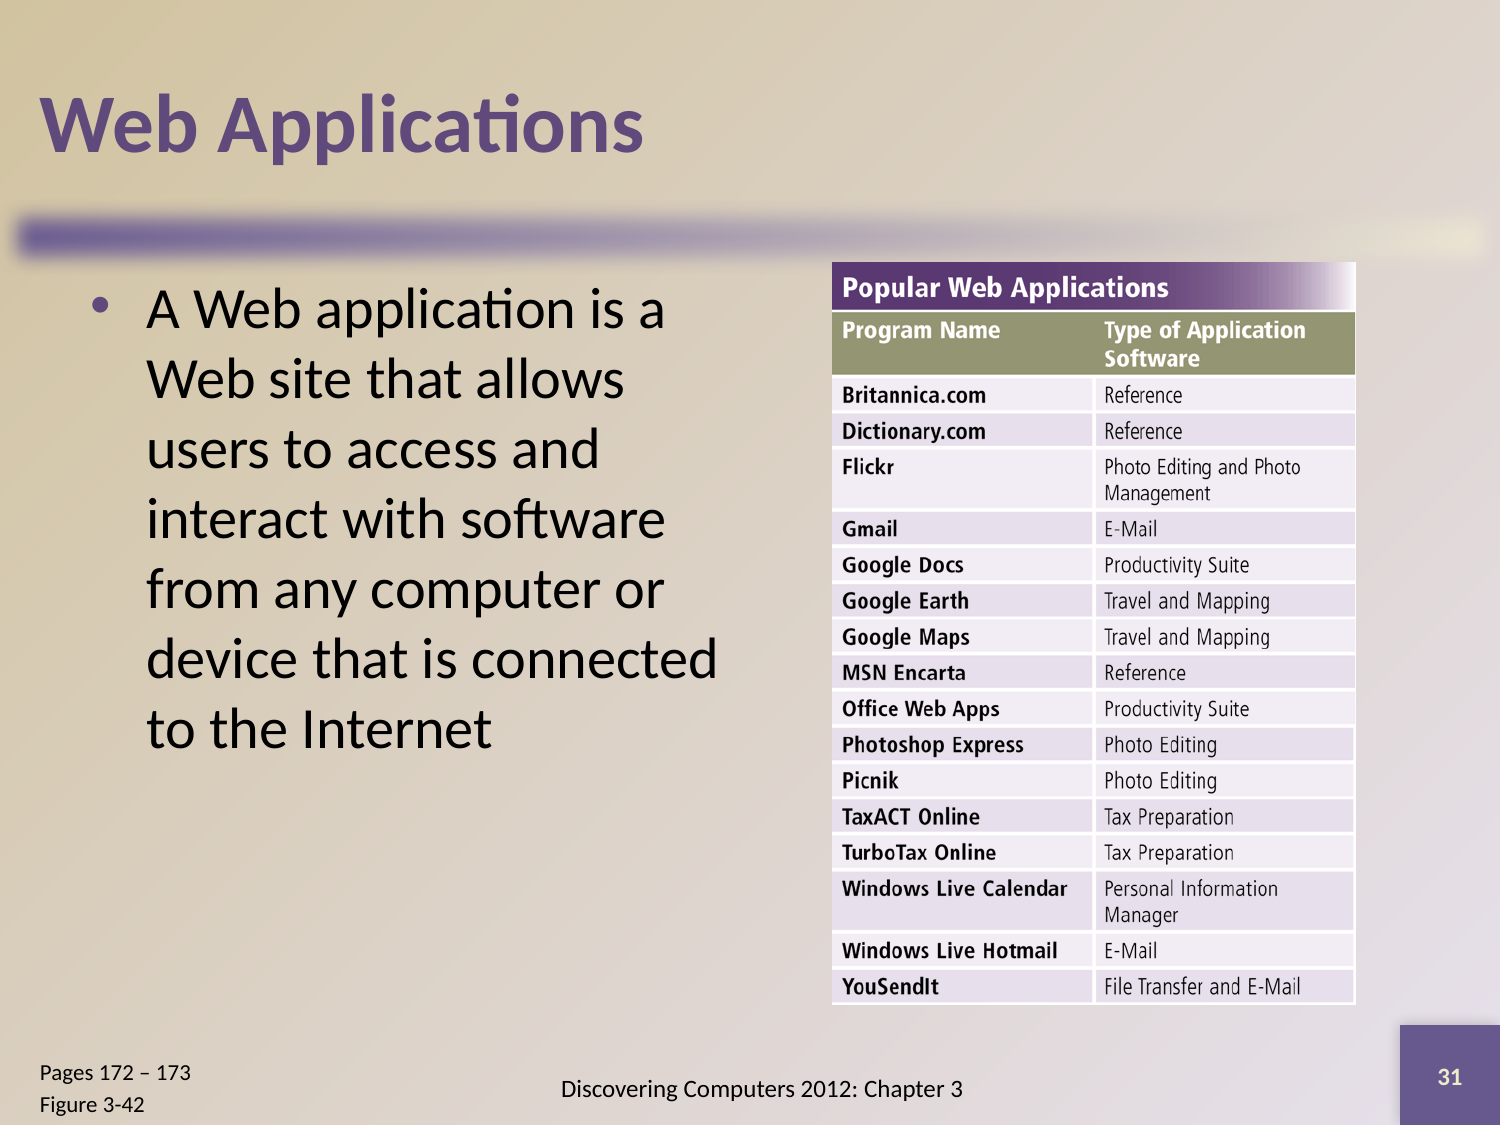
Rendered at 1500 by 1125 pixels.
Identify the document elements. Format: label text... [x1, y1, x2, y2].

list A Web application is a Web site that allows users to access and interact with software from any computer or device that is connected to the Internet [75, 262, 738, 1005]
slide_number 31 [1400, 1025, 1500, 1125]
footer Discovering Computers 2012: Chapter 3 [450, 1050, 1075, 1125]
title Web Applications [24, 24, 1475, 213]
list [831, 262, 1356, 1006]
list Pages 172 – 173 Figure 3-42 [24, 1050, 300, 1125]
